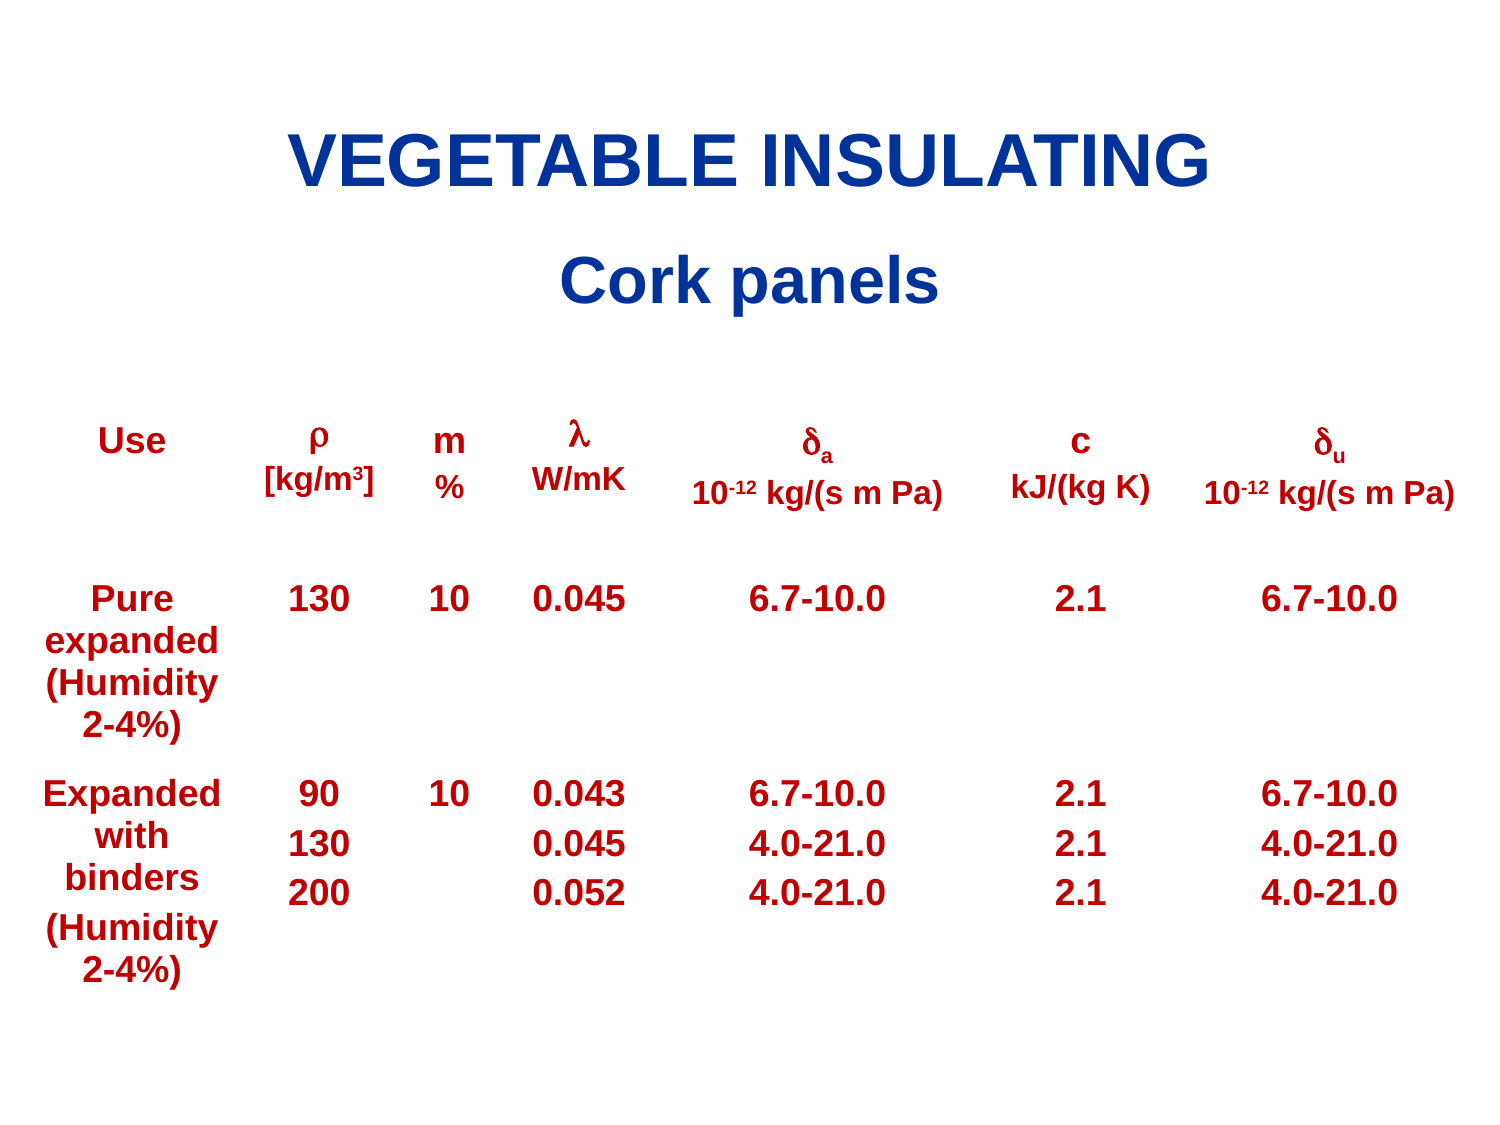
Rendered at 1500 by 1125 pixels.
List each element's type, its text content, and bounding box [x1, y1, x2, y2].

table_cell 0.045 [501, 571, 657, 764]
table_cell 6.7-10.0 4.0-21.0 4.0-21.0 [659, 766, 976, 1011]
table_cell 2.1 [978, 571, 1184, 764]
table_header  W/mK [501, 415, 657, 569]
table_header a 10-12 kg/(s m Pa) [659, 415, 976, 569]
table_cell 10 [400, 766, 499, 1011]
title VEGETABLE INSULATING [74, 112, 1426, 201]
table_header u 10-12 kg/(s m Pa) [1186, 415, 1473, 569]
text_box Cork panels [425, 229, 1075, 325]
table_cell Expanded with binders (Humidity 2-4%) [27, 766, 238, 1011]
table_header m % [400, 415, 499, 569]
table_cell 0.043 0.045 0.052 [501, 766, 657, 1011]
table_header c kJ/(kg K) [978, 415, 1184, 569]
table_header  [kg/m3] [240, 415, 398, 569]
table_cell 10 [400, 571, 499, 764]
table_cell Pure expanded(Humidity 2-4%) [27, 571, 238, 764]
table_cell 130 [240, 571, 398, 764]
table_cell 6.7-10.0 [1186, 571, 1473, 764]
table_cell 2.1 2.1 2.1 [978, 766, 1184, 1011]
table_cell 6.7-10.0 [659, 571, 976, 764]
table_cell 90 130 200 [240, 766, 398, 1011]
table_cell 6.7-10.0 4.0-21.0 4.0-21.0 [1186, 766, 1473, 1011]
table_header Use [27, 415, 238, 569]
